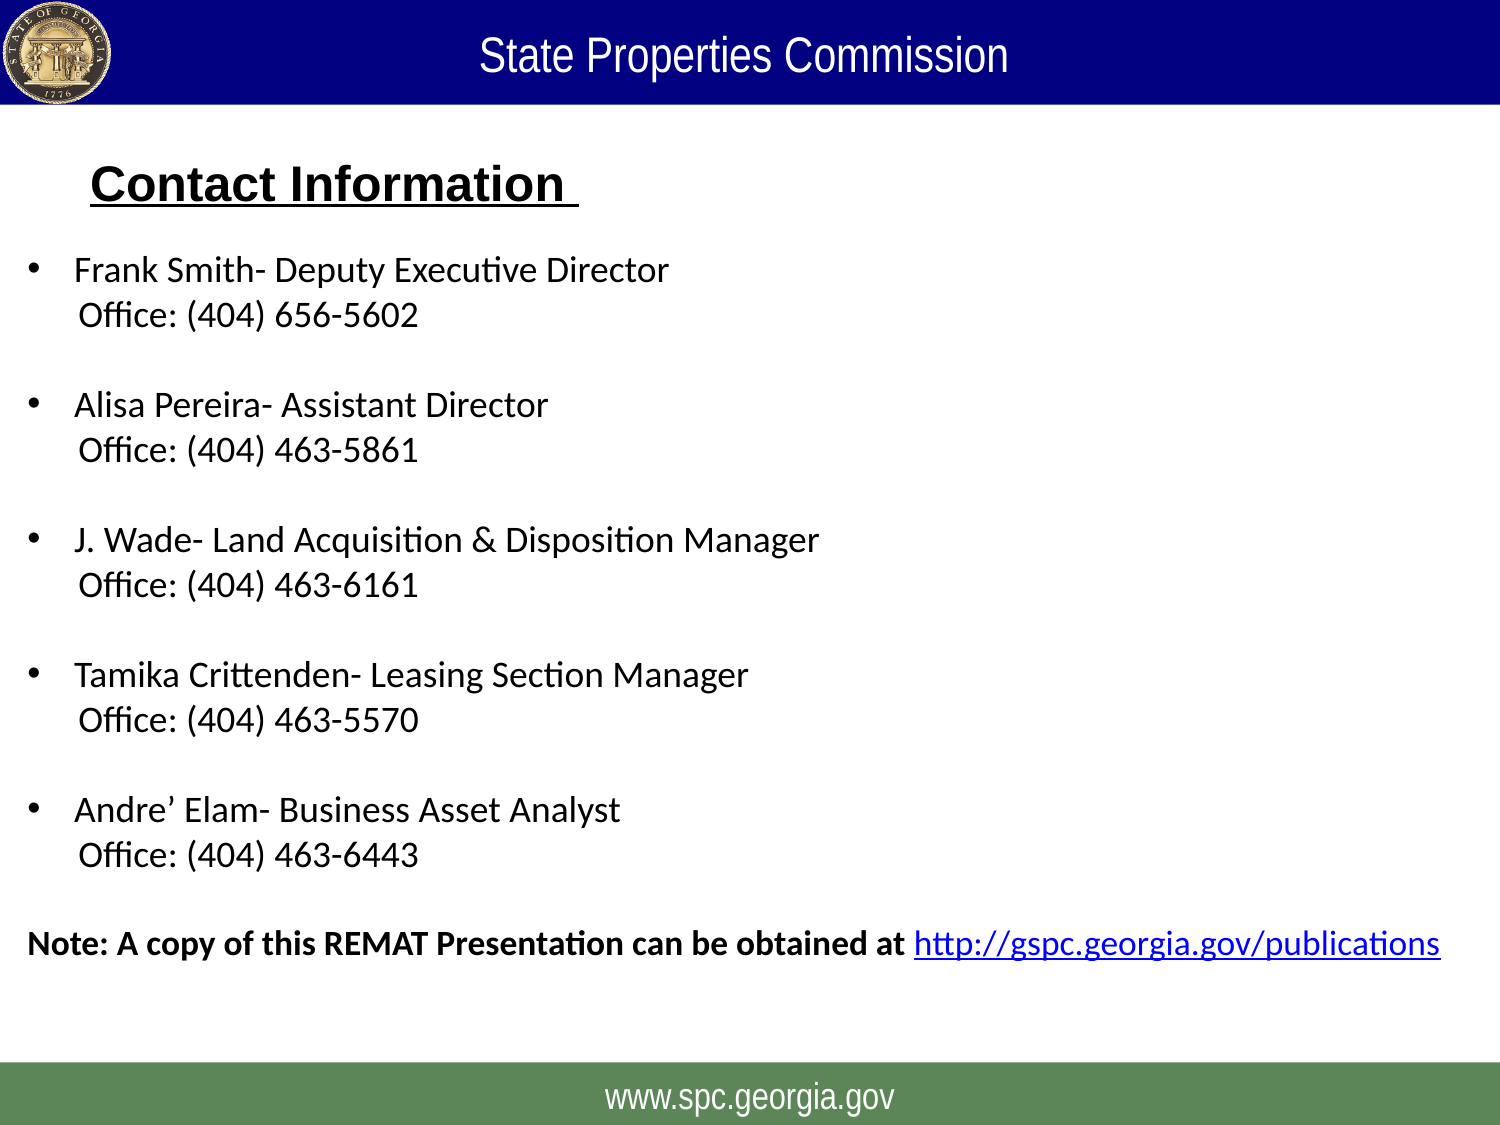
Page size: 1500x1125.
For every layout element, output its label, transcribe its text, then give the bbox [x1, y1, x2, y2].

text_box Frank Smith- Deputy Executive Director Office: (404) 656-5602 Alisa Pereira- Assistant Director Office: (404) 463-5861 J. Wade- Land Acquisition & Disposition Manager Office: (404) 463-6161 Tamika Crittenden- Leasing Section Manager Office: (404) 463-5570 Andre’ Elam- Business Asset Analyst Office: (404) 463-6443 Note: A copy of this REMAT Presentation can be obtained at http://gspc.georgia.gov/publications [12, 237, 1500, 1013]
text_box www.spc.georgia.gov [0, 1064, 1500, 1125]
text_box [0, 1060, 1500, 1064]
picture [0, 0, 113, 106]
title Contact Information [75, 125, 1425, 237]
text_box State Properties Commission [113, 0, 1500, 105]
